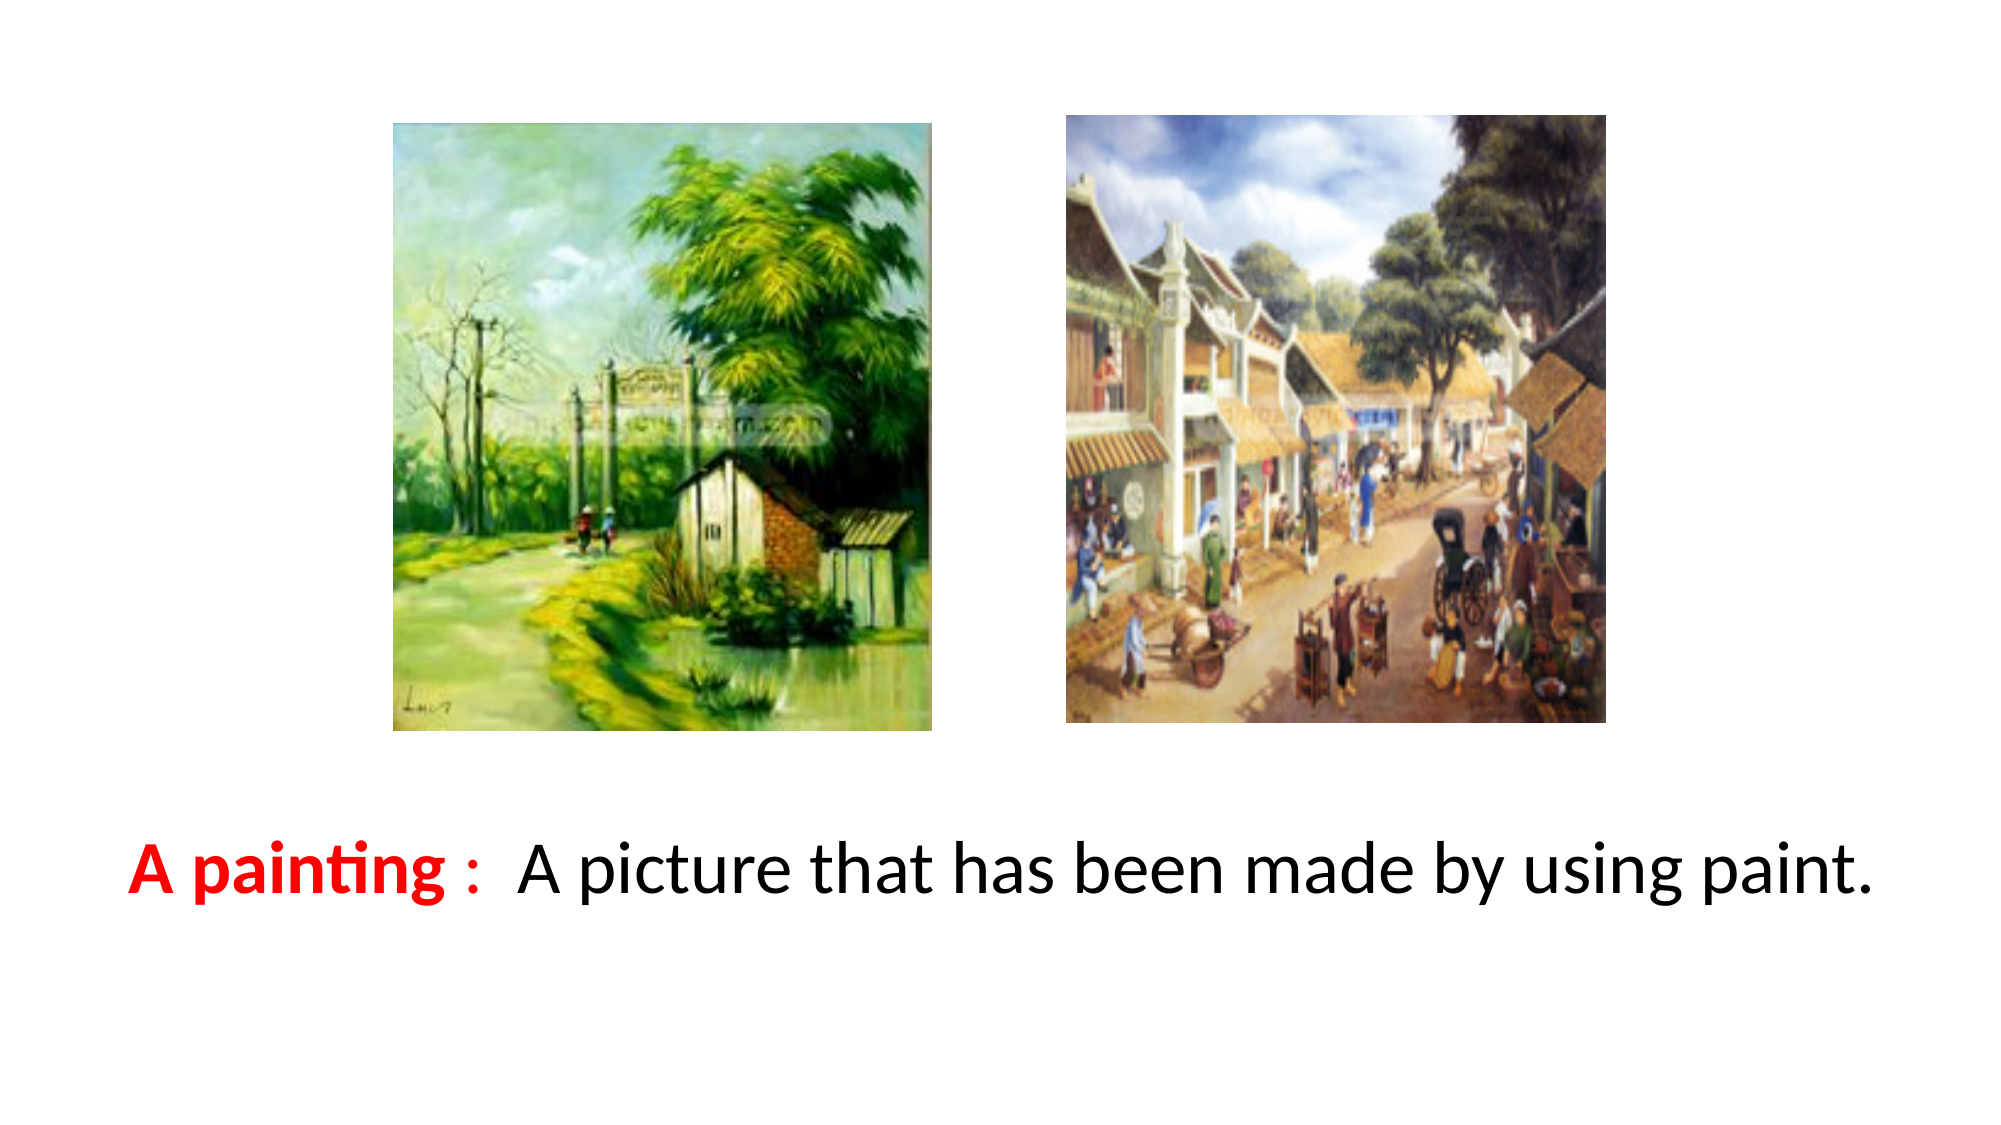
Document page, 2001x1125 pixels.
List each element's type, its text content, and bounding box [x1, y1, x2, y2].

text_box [392, 114, 1606, 732]
text_box A painting : A picture that has been made by using paint. [113, 811, 1947, 917]
